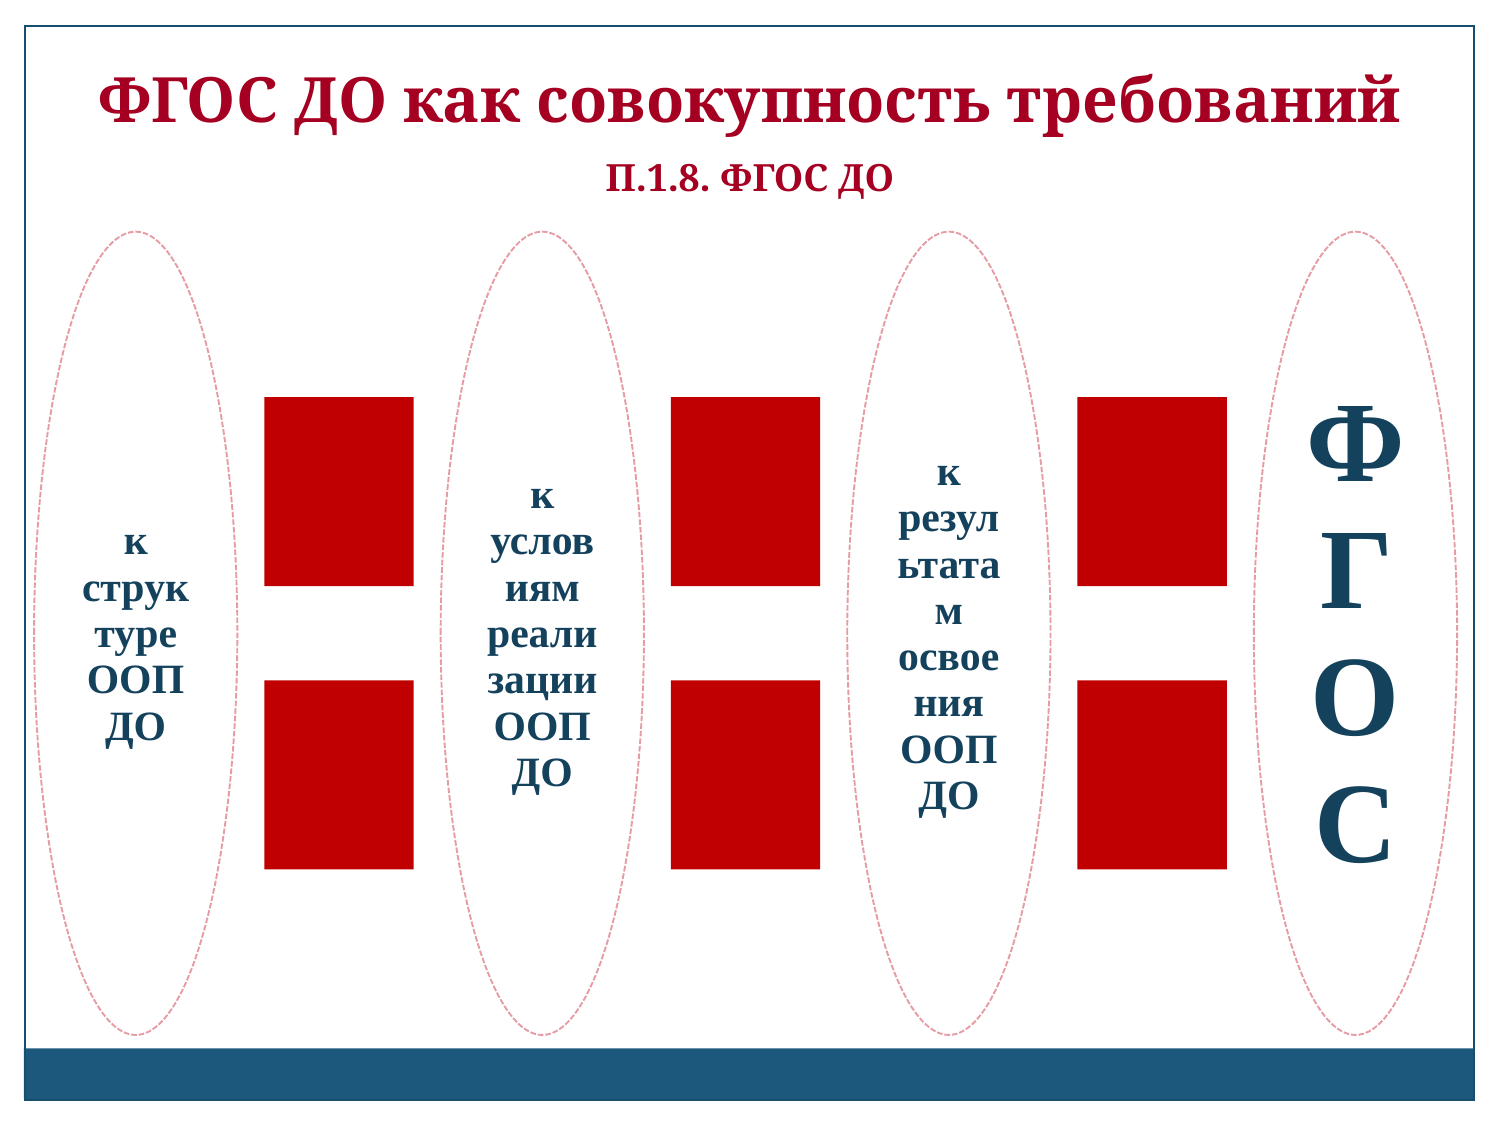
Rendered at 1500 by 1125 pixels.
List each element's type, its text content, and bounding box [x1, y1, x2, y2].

text_box ФГОС ДО как совокупность требований П.1.8. ФГОС ДО [53, 52, 1447, 207]
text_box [33, 231, 1458, 1036]
